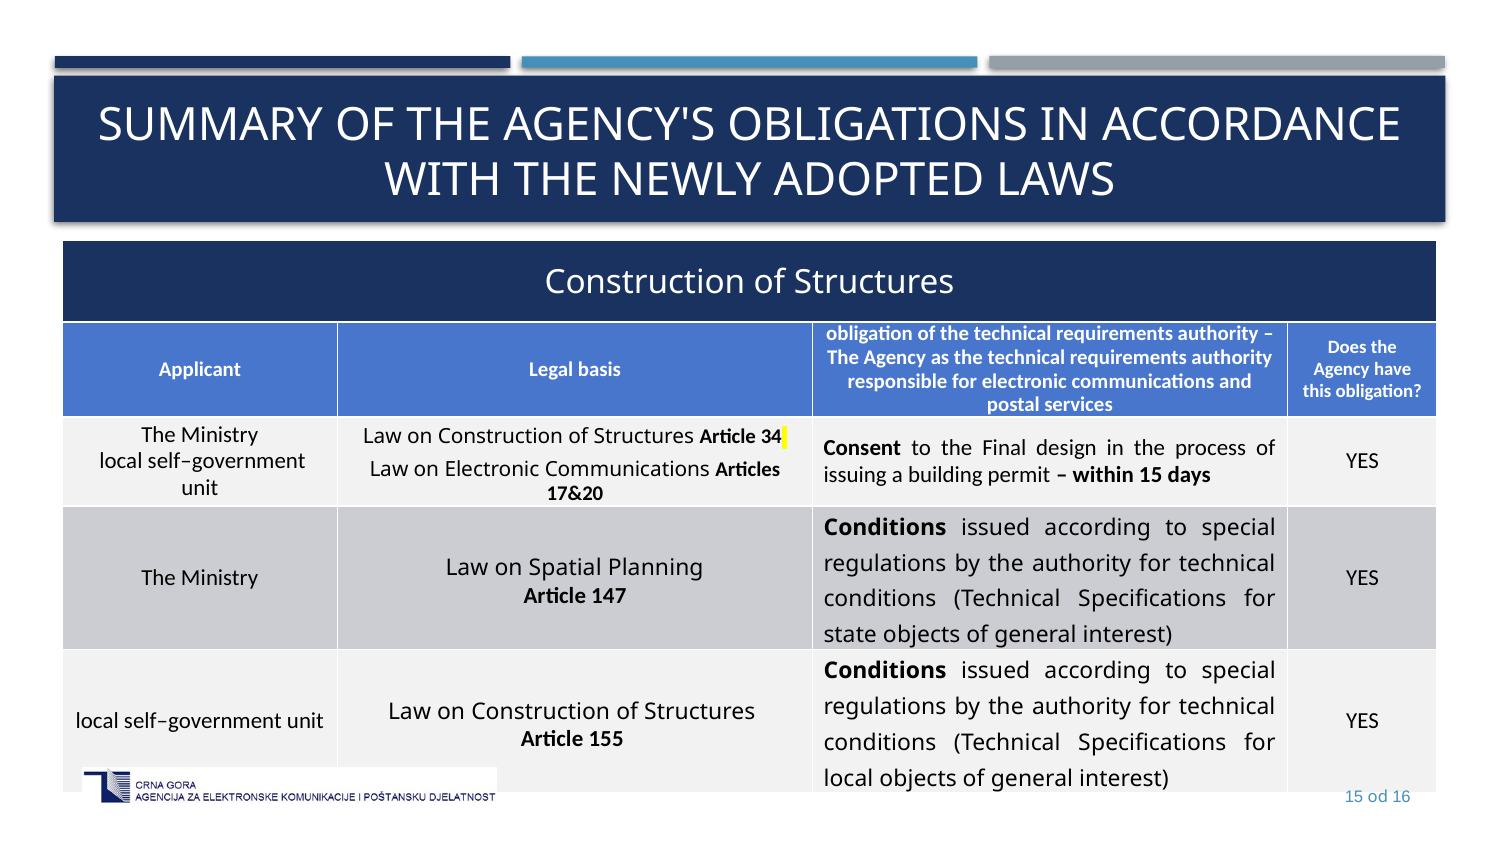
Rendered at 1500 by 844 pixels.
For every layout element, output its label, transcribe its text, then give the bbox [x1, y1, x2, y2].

table_header Construction of Structures [63, 241, 1436, 321]
table_cell Law on Construction of Structures Article 155 [338, 650, 812, 792]
table_cell YES [1288, 650, 1436, 792]
table_cell Consent to the Final design in the process of issuing a building permit – within 15 days [813, 418, 1287, 505]
table_cell Does the Agency have this obligation? [1288, 323, 1436, 416]
table_cell obligation of the technical requirements authority – The Agency as the technical requirements authority responsible for electronic communications and postal services [813, 323, 1287, 416]
picture [82, 767, 497, 807]
table_cell The Ministry local self–government unit [63, 418, 337, 505]
table_cell local self–government unit [63, 650, 337, 792]
table_cell Conditions issued according to special regulations by the authority for technical conditions (Technical Specifications for state objects of general interest) [813, 507, 1287, 649]
table_cell The Ministry [63, 507, 337, 649]
table_cell Conditions issued according to special regulations by the authority for technical conditions (Technical Specifications for local objects of general interest) [813, 650, 1287, 792]
slide_number 15 od 16 [1298, 767, 1429, 813]
table_cell Applicant [63, 323, 337, 416]
table_cell Law on Construction of Structures Article 34 Law on Electronic Communications Articles 17&20 [338, 418, 812, 505]
title SUMMARY OF THE AGENCY'S OBLIGATIONS IN ACCORDANCE WITH THE NEWLY ADOPTED LAWS [71, 86, 1429, 212]
table_cell Law on Spatial Planning Article 147 [338, 507, 812, 649]
table_cell Legal basis [338, 323, 812, 416]
table_cell YES [1288, 418, 1436, 505]
table_cell YES [1288, 507, 1436, 649]
